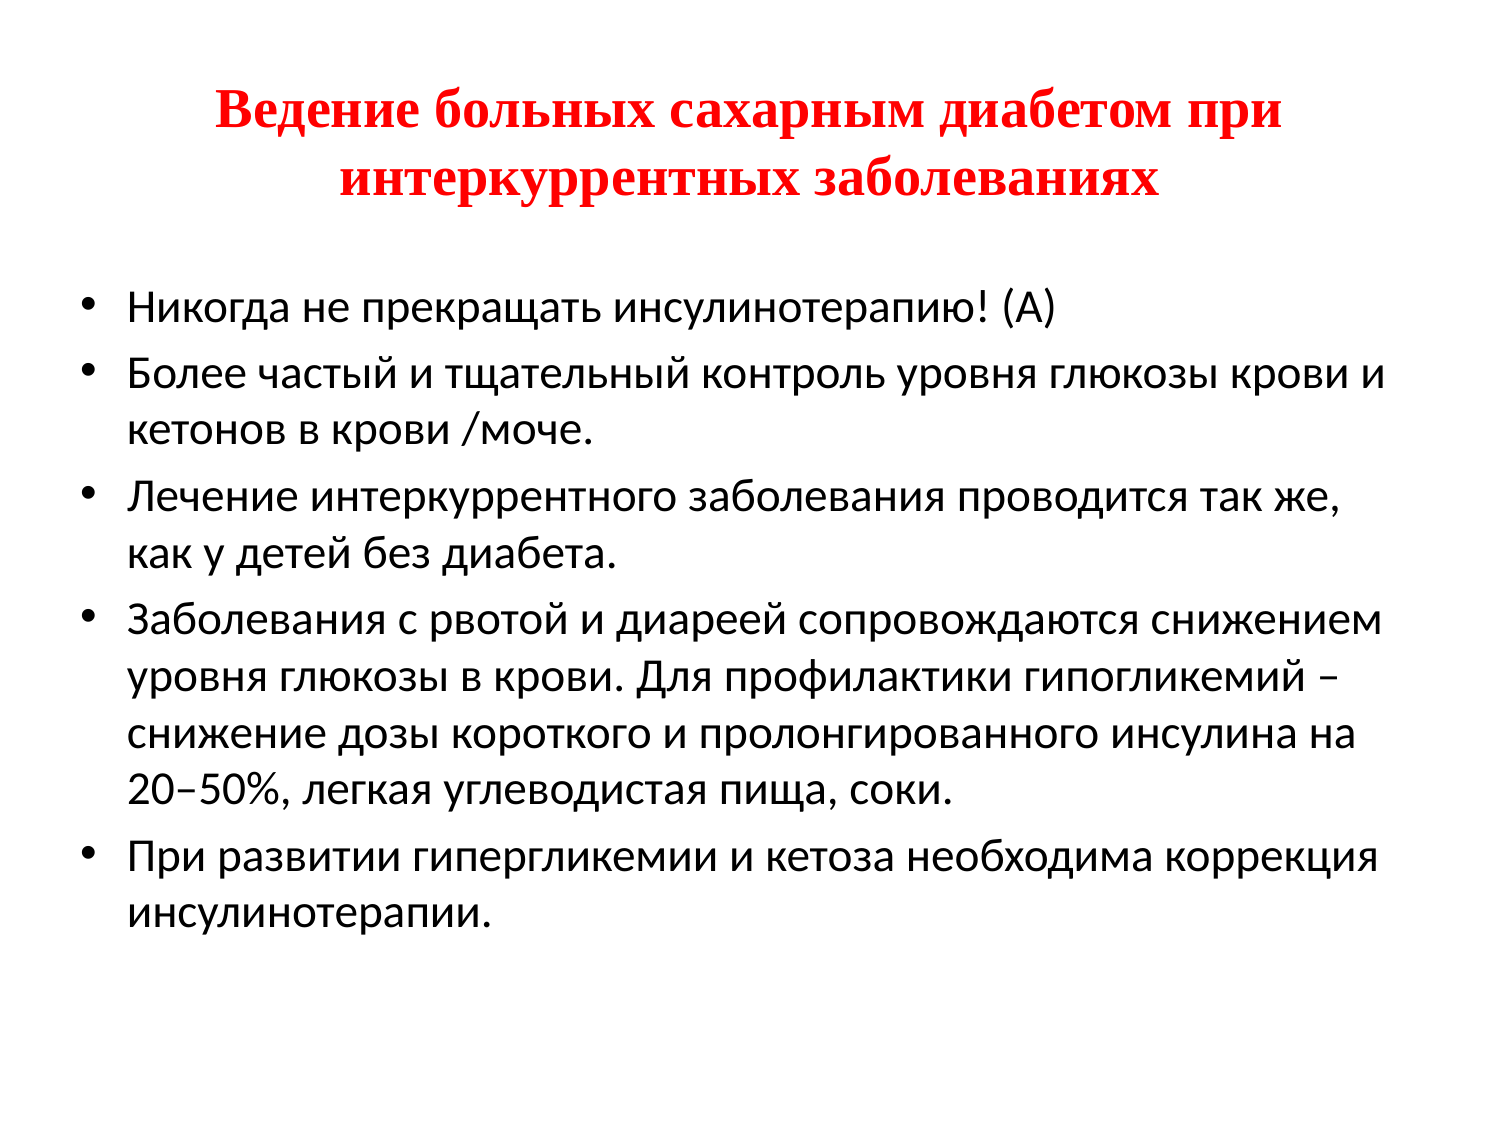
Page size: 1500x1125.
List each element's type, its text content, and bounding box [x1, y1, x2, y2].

title Ведение больных сахарным диабетом при интеркуррентных заболеваниях [75, 45, 1425, 233]
list Никогда не прекращать инсулинотерапию! (А) Более частый и тщательный контроль уровня глюкозы крови и кетонов в крови /моче. Лечение интеркуррентного заболевания проводится так же, как у детей без диабета. Заболевания с рвотой и диареей сопровождаются снижением уровня глюкозы в крови. Для профилактики гипогликемий – снижение дозы короткого и пролонгированного инсулина на 20–50%, легкая углеводистая пища, соки. При развитии гипергликемии и кетоза необходима коррекция инсулинотерапии. [64, 267, 1415, 1010]
